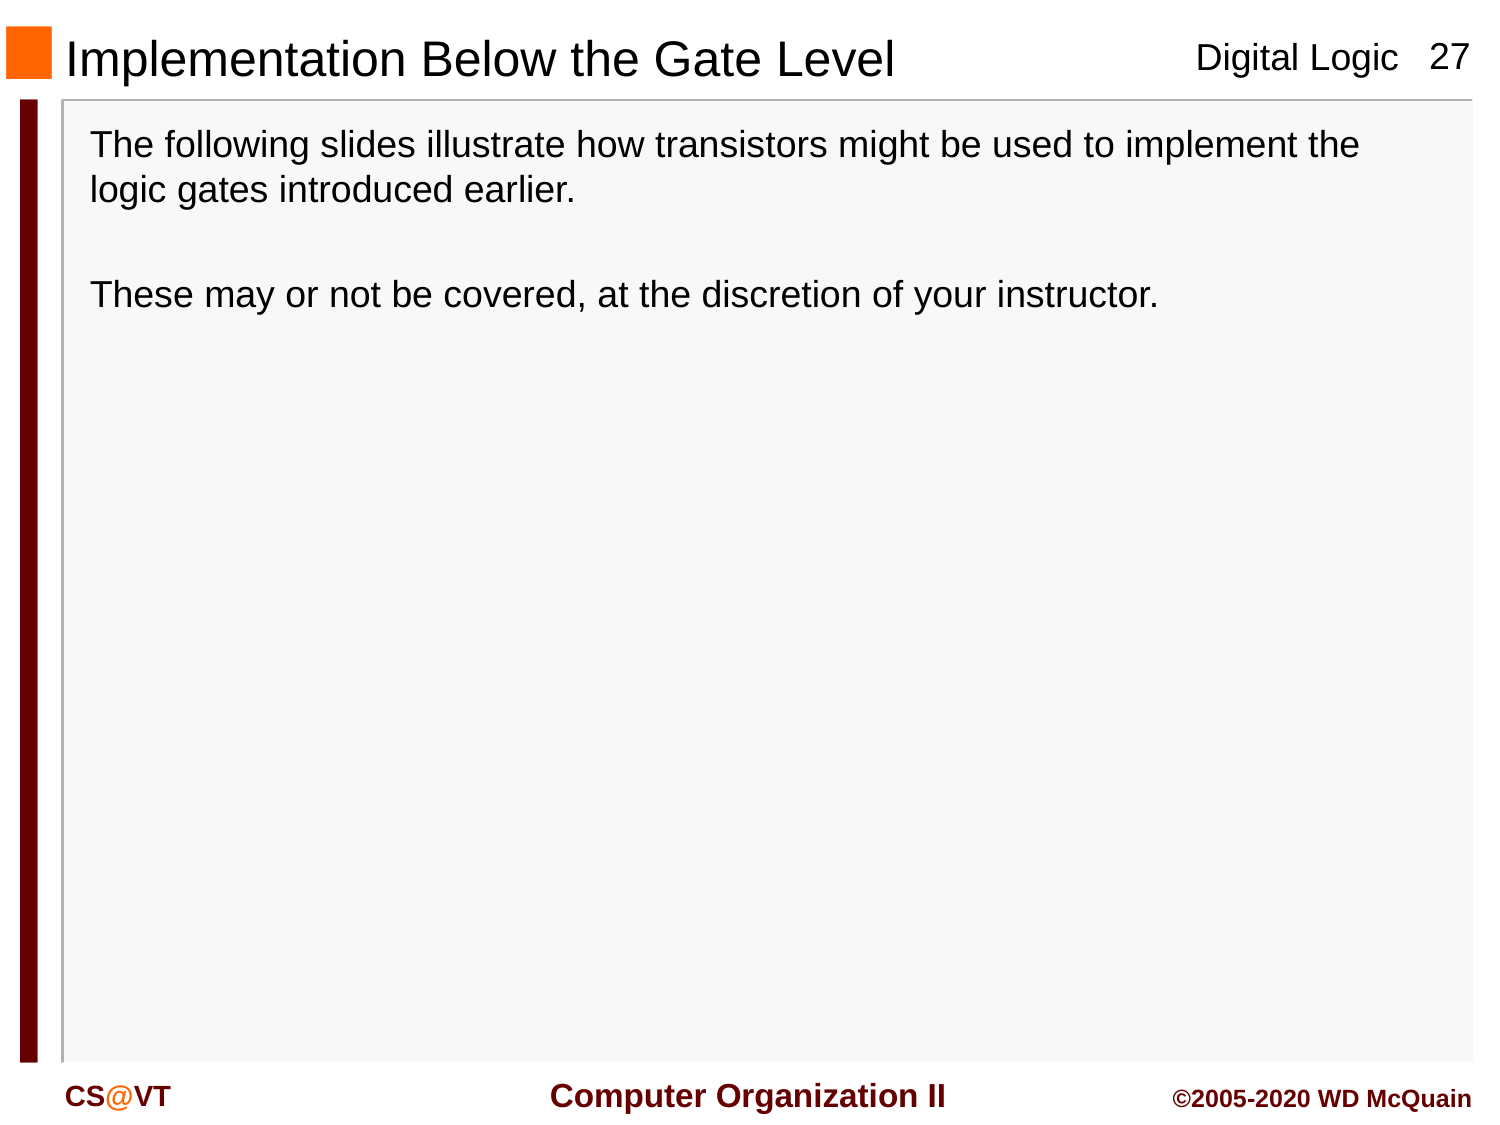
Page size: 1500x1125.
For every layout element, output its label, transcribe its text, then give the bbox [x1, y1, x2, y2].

text_box The following slides illustrate how transistors might be used to implement the logic gates introduced earlier. These may or not be covered, at the discretion of your instructor. [75, 112, 1463, 322]
title Implementation Below the Gate Level [50, 28, 1000, 85]
